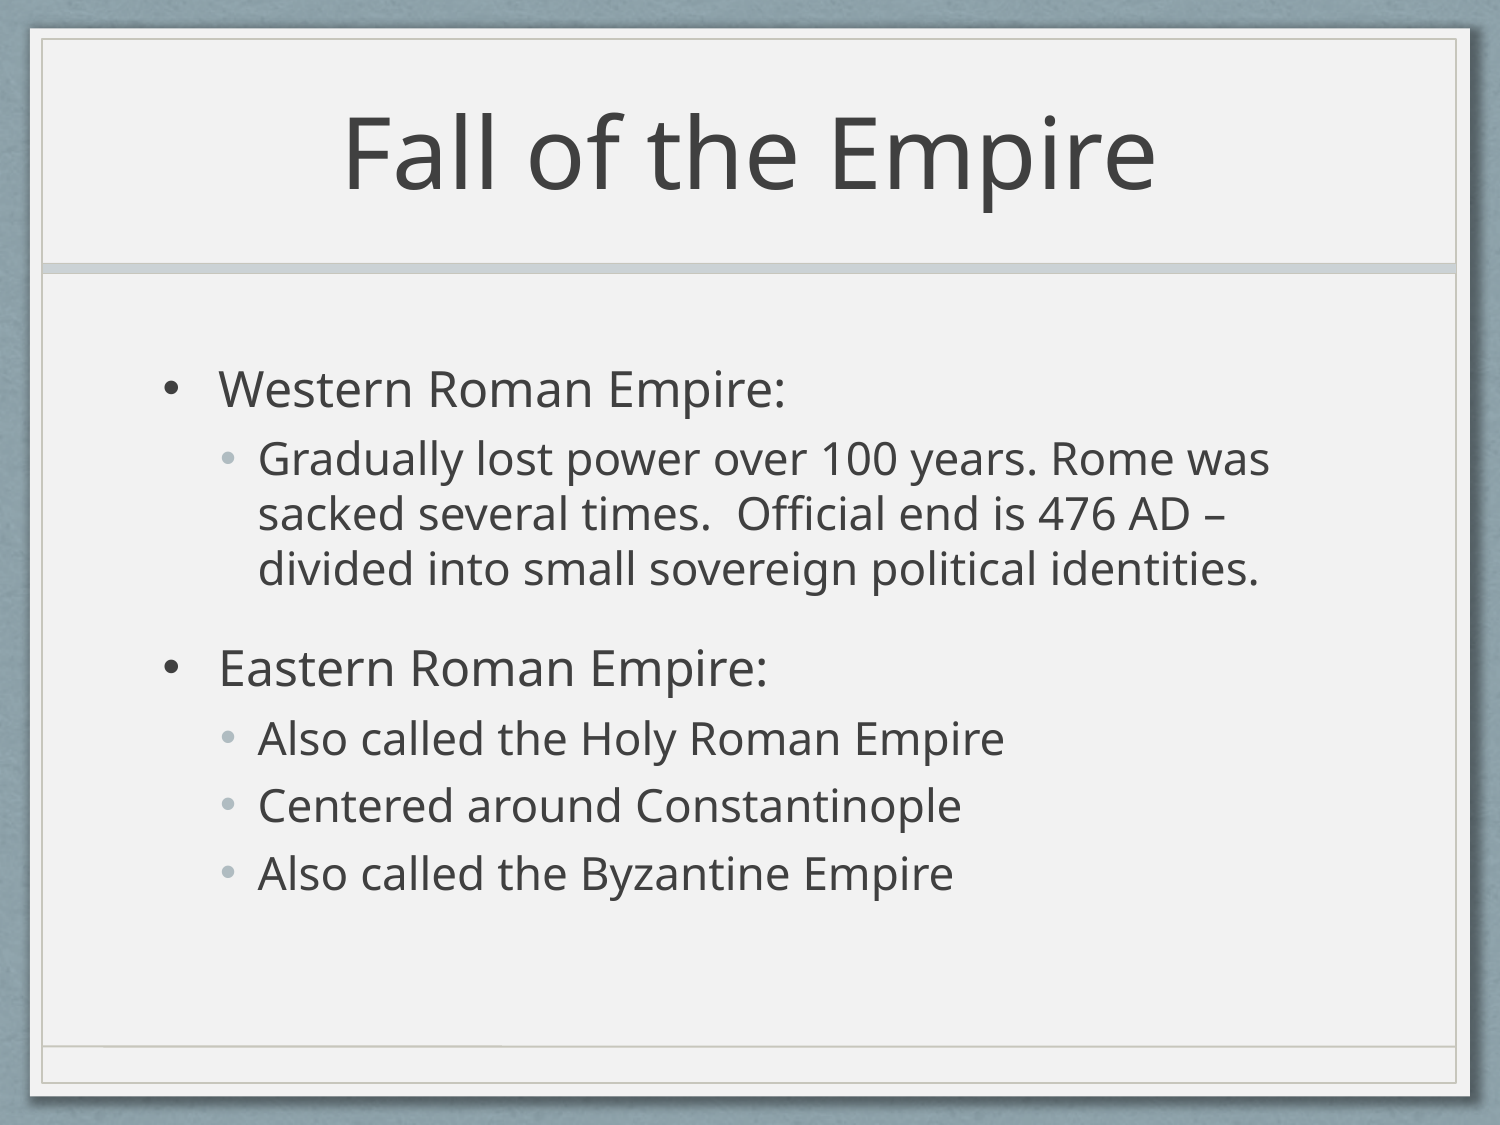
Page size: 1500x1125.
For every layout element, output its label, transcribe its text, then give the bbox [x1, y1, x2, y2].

list Western Roman Empire: Gradually lost power over 100 years. Rome was sacked several times. Official end is 476 AD – divided into small sovereign political identities. Eastern Roman Empire: Also called the Holy Roman Empire Centered around Constantinople Also called the Byzantine Empire [147, 350, 1353, 995]
title Fall of the Empire [147, 40, 1353, 260]
